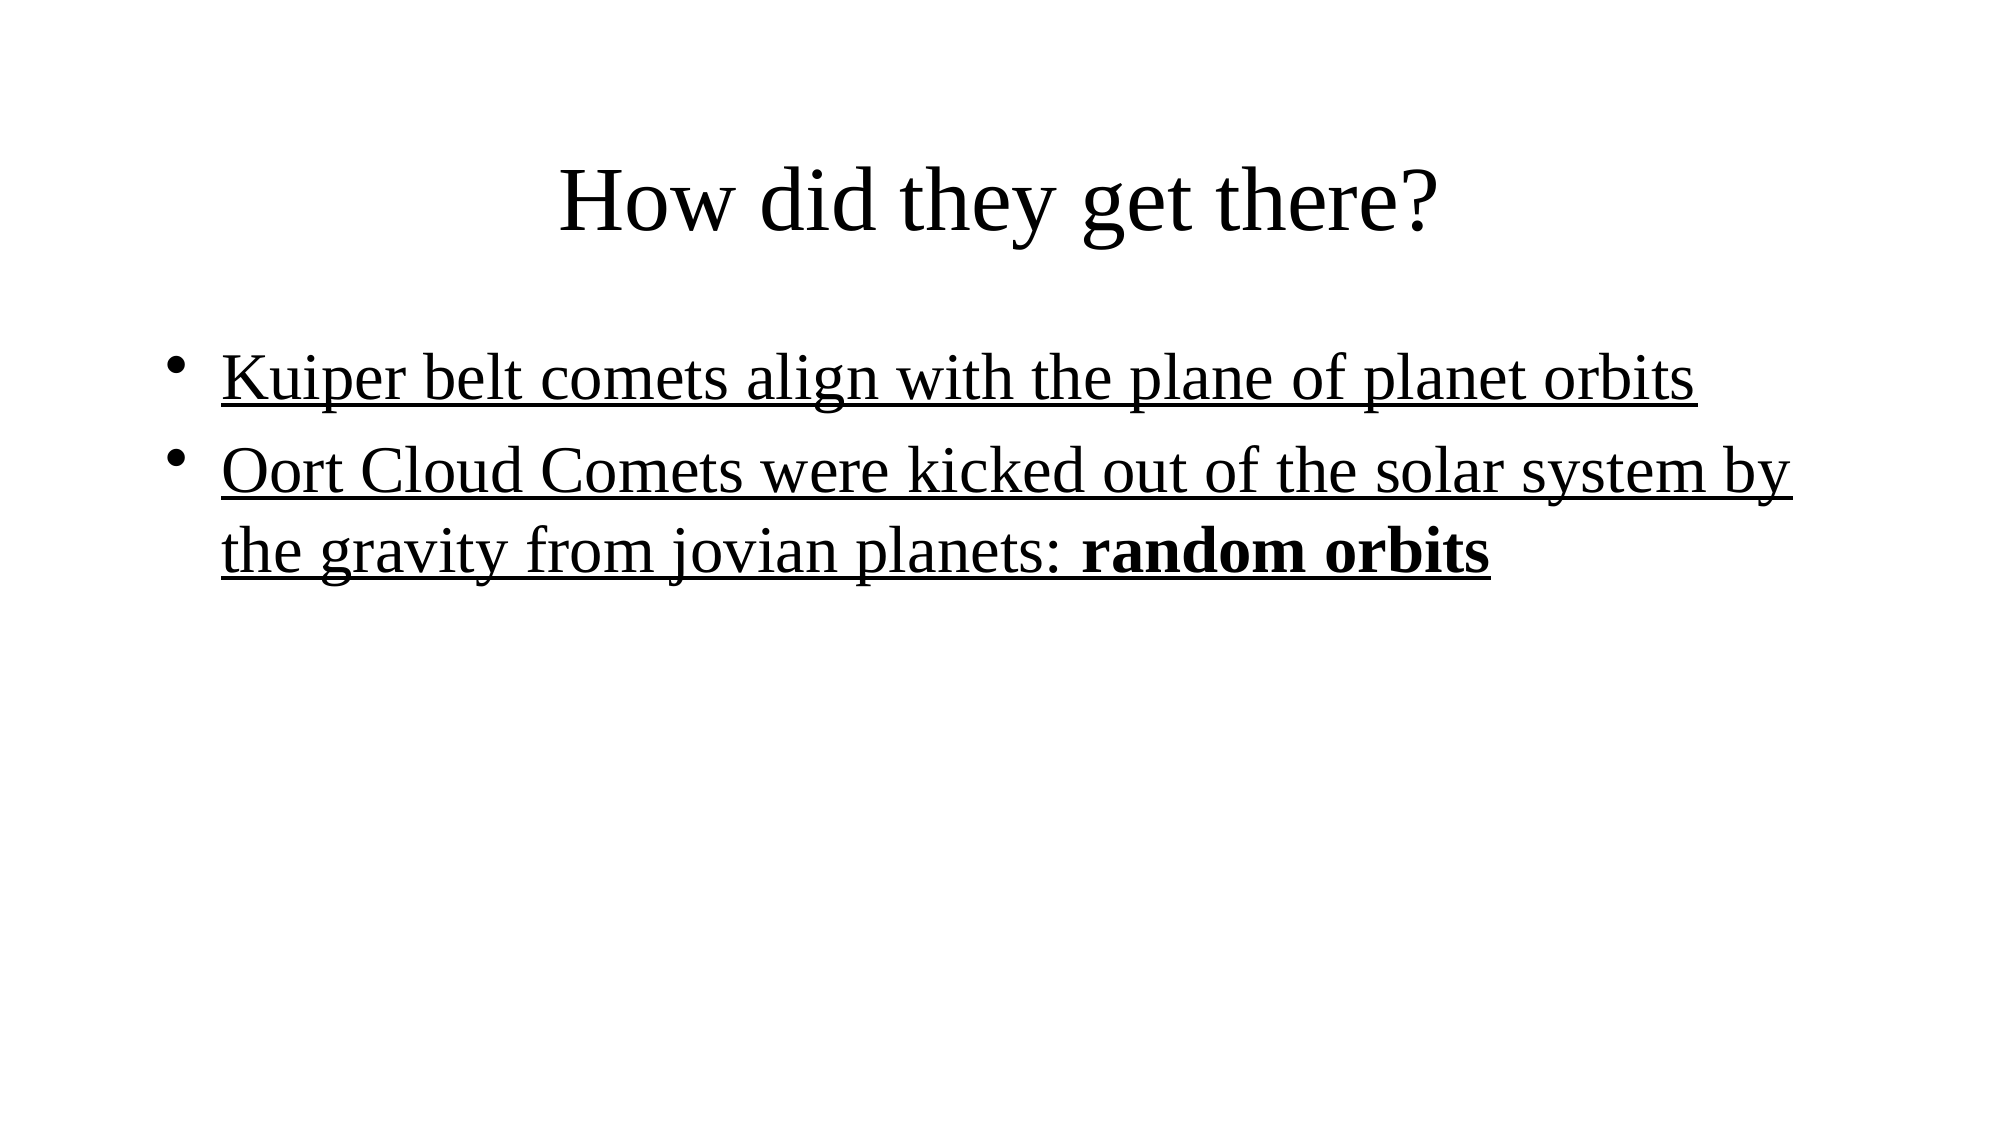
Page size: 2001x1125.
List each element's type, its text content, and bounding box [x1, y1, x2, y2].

list Kuiper belt comets align with the plane of planet orbits Oort Cloud Comets were kicked out of the solar system by the gravity from jovian planets: random orbits [149, 324, 1851, 1001]
title How did they get there? [149, 99, 1851, 288]
